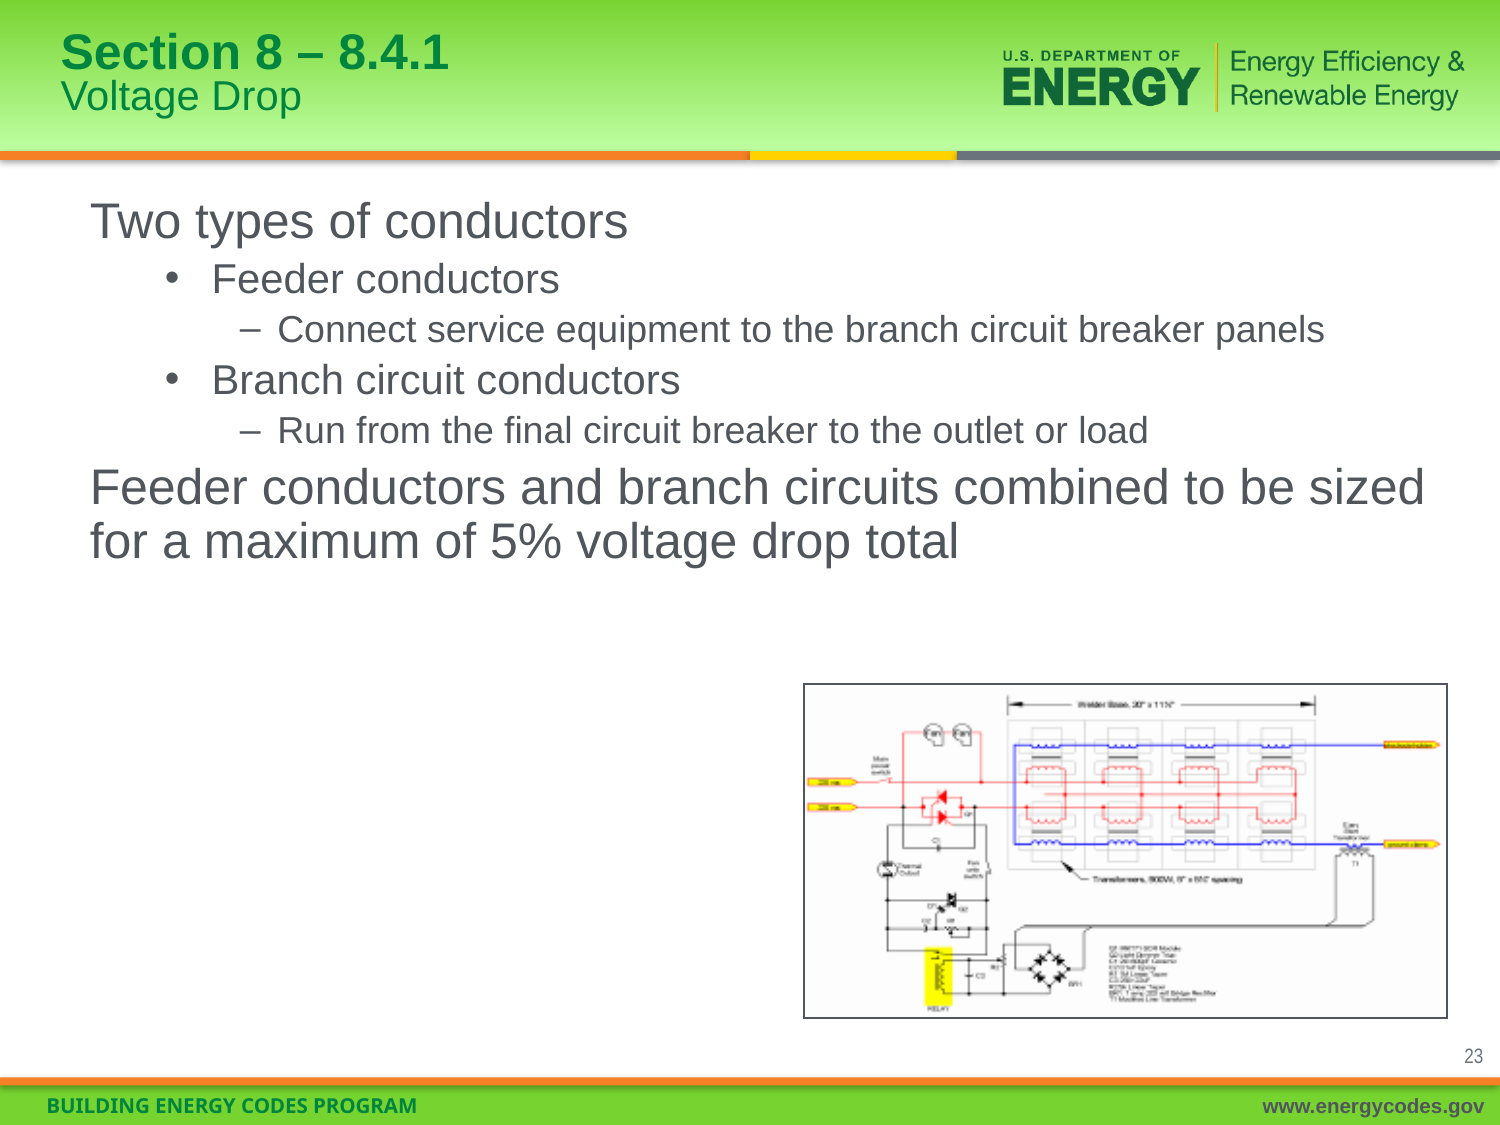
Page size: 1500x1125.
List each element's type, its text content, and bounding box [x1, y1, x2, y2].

picture [804, 685, 1447, 1018]
list Two types of conductors Feeder conductors Connect service equipment to the branch circuit breaker panels Branch circuit conductors Run from the final circuit breaker to the outlet or load Feeder conductors and branch circuits combined to be sized for a maximum of 5% voltage drop total [74, 187, 1463, 1018]
title Section 8 – 8.4.1 Voltage Drop [45, 0, 1446, 150]
